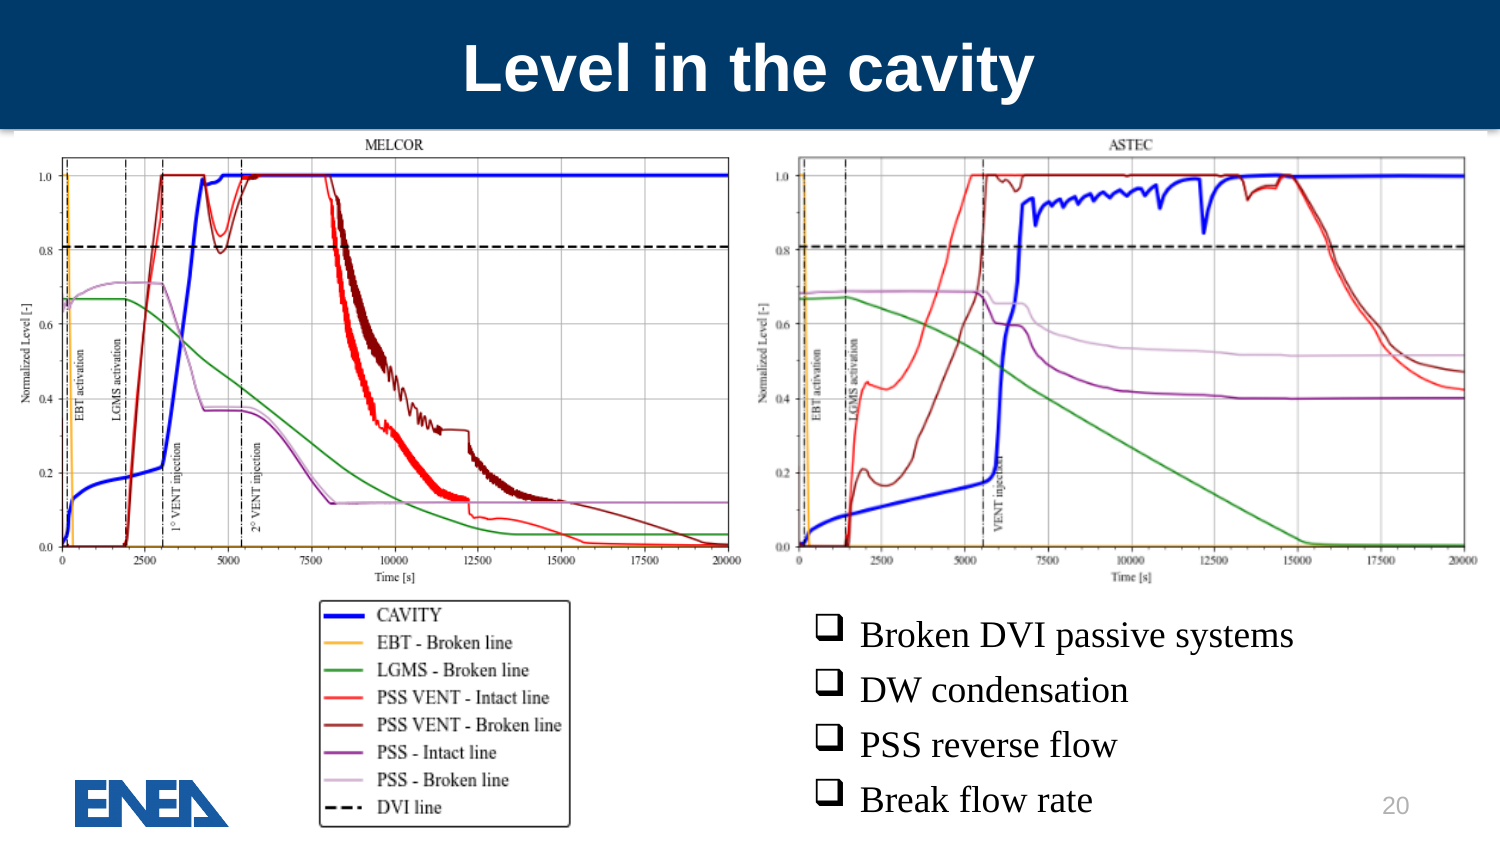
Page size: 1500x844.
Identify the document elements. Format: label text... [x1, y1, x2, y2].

picture [75, 780, 229, 827]
picture [13, 130, 1488, 840]
text_box Broken DVI passive systems DW condensation PSS reverse flow Break flow rate [797, 609, 1311, 820]
text_box Level in the cavity [447, 25, 1052, 106]
slide_number 20 [1343, 782, 1425, 827]
